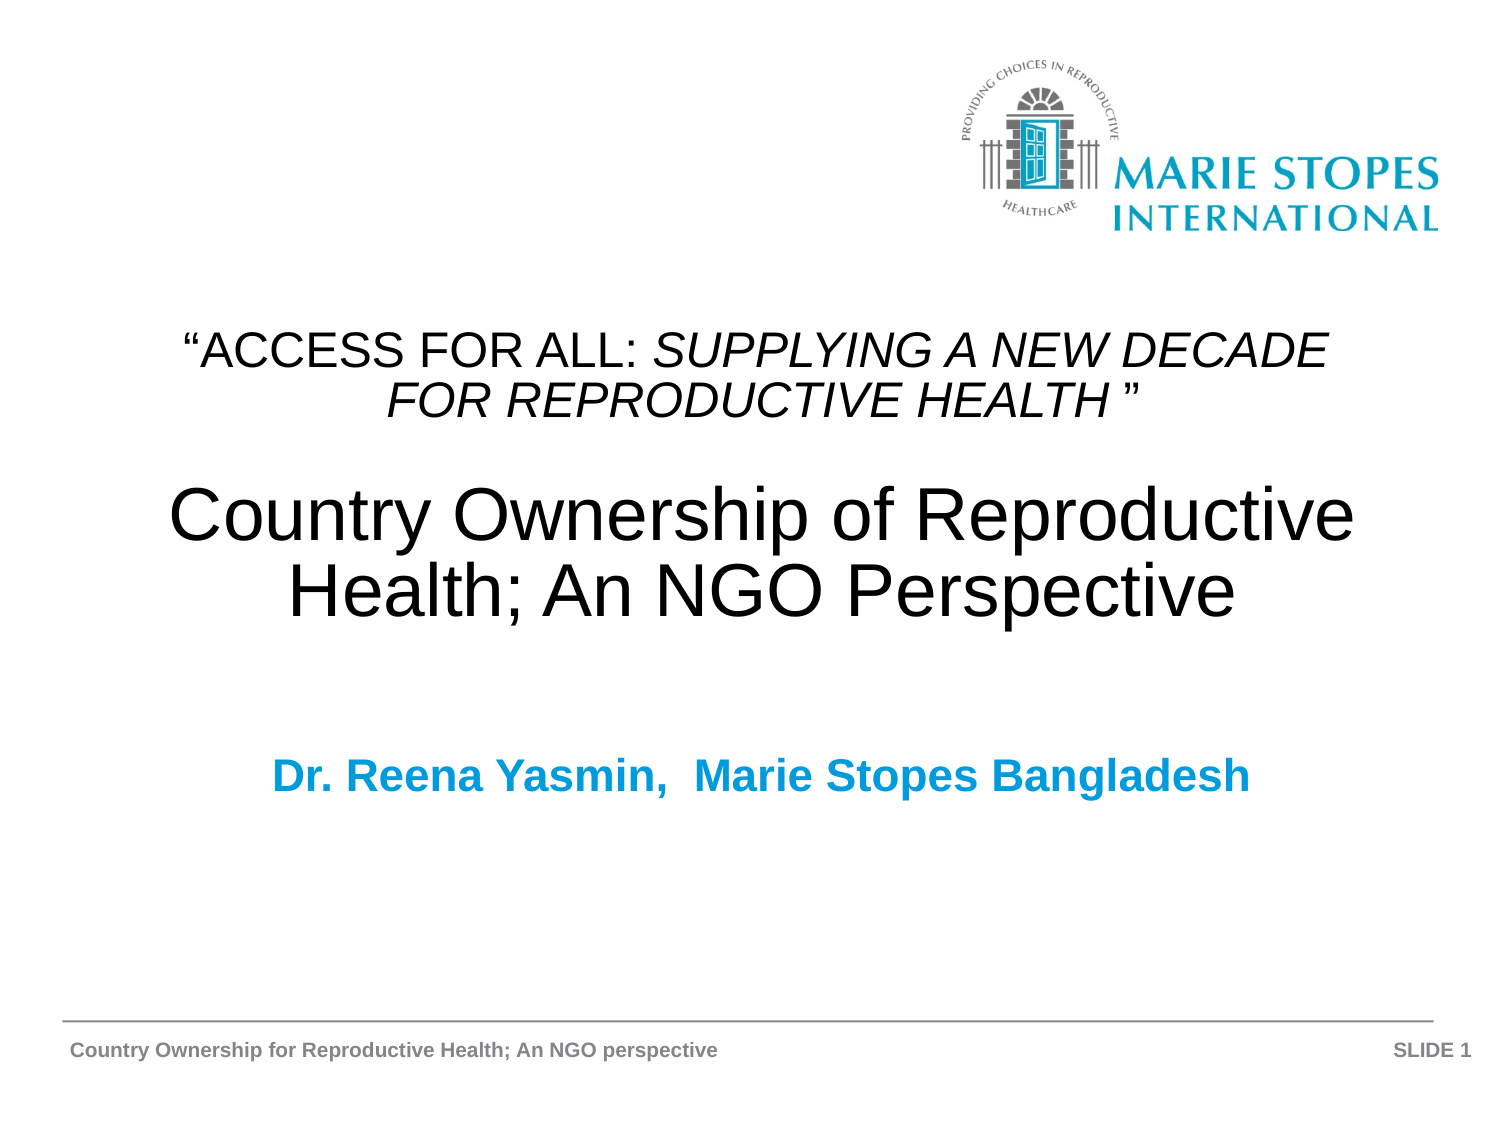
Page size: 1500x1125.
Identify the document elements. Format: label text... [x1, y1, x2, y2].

subtitle Dr. Reena Yasmin, Marie Stopes Bangladesh [100, 751, 1424, 977]
picture [962, 60, 1438, 231]
picture [1212, 220, 1223, 231]
title “ACCESS FOR ALL: SUPPLYING A NEW DECADE FOR REPRODUCTIVE HEALTH ” Country Ownership of Reproductive Health; An NGO Perspective [100, 326, 1427, 493]
